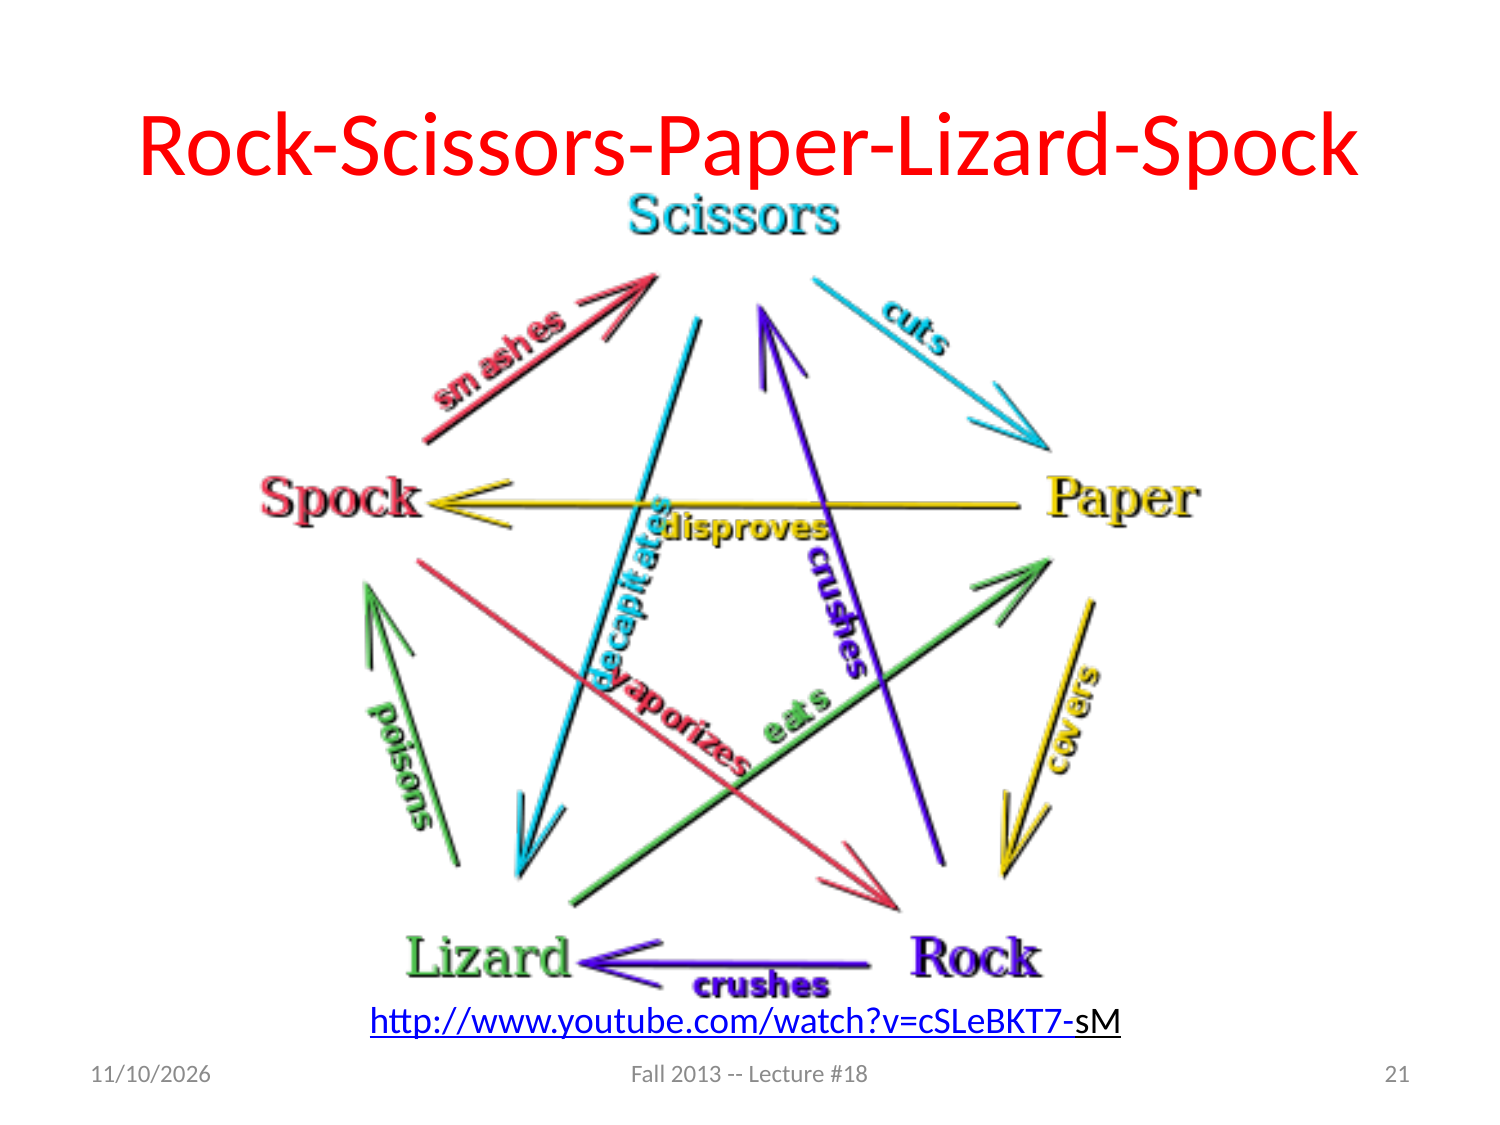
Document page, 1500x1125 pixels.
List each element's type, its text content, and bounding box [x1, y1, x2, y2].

slide_number 21 [1074, 1042, 1425, 1103]
picture [222, 129, 1251, 1069]
footer Fall 2013 -- Lecture #18 [512, 1075, 988, 1103]
title Rock-Scissors-Paper-Lizard-Spock [75, 45, 1425, 233]
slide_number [75, 1042, 425, 1103]
